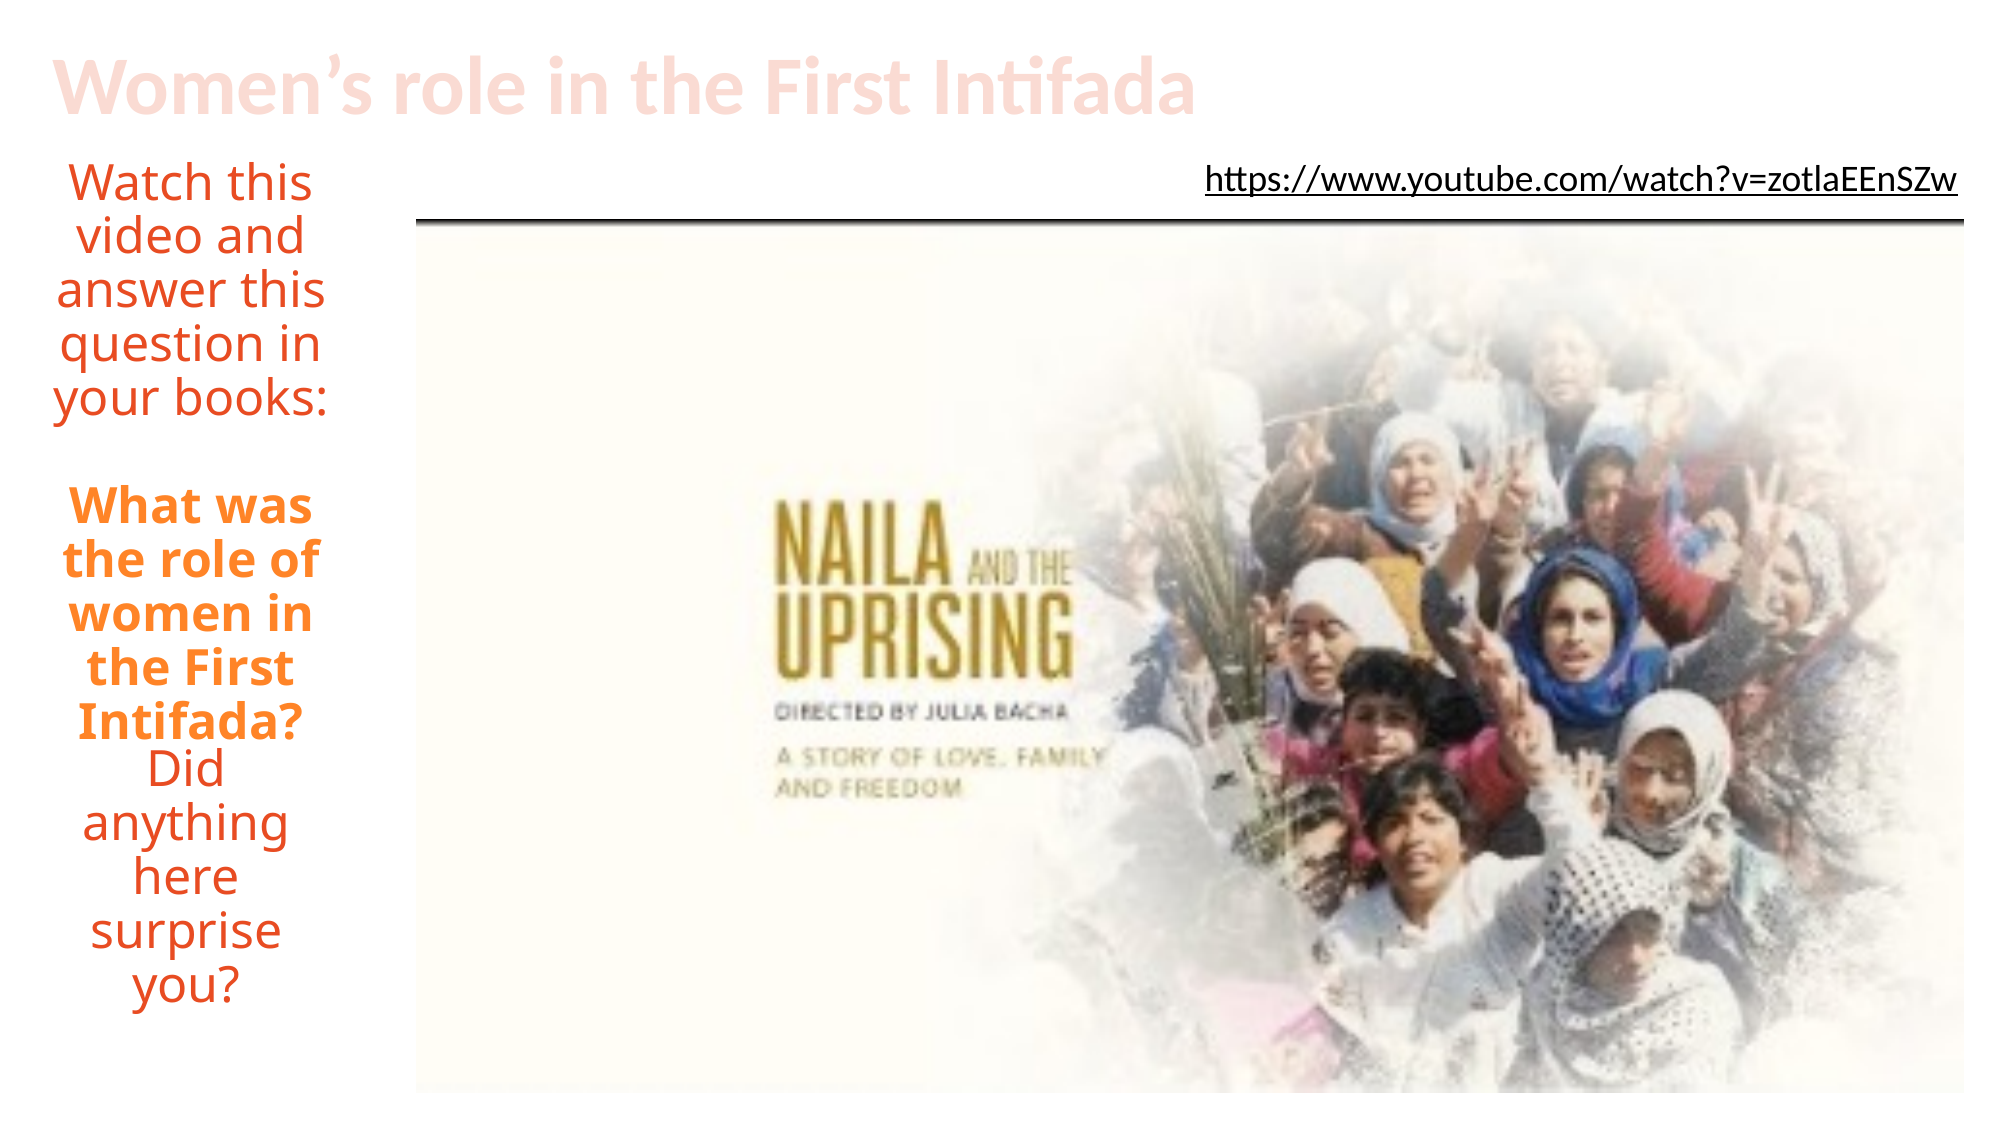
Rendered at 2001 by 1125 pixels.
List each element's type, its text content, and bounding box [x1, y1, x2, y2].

text_box Women’s role in the First Intifada [0, 24, 1362, 140]
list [415, 218, 1965, 1094]
text_box Did anything here surprise you? [30, 769, 343, 987]
text_box https://www.youtube.com/watch?v=zotlaEEnSZw [1189, 146, 1982, 206]
text_box Watch this video and answer this question in your books: What was the role of women in the First Intifada? [35, 345, 348, 563]
